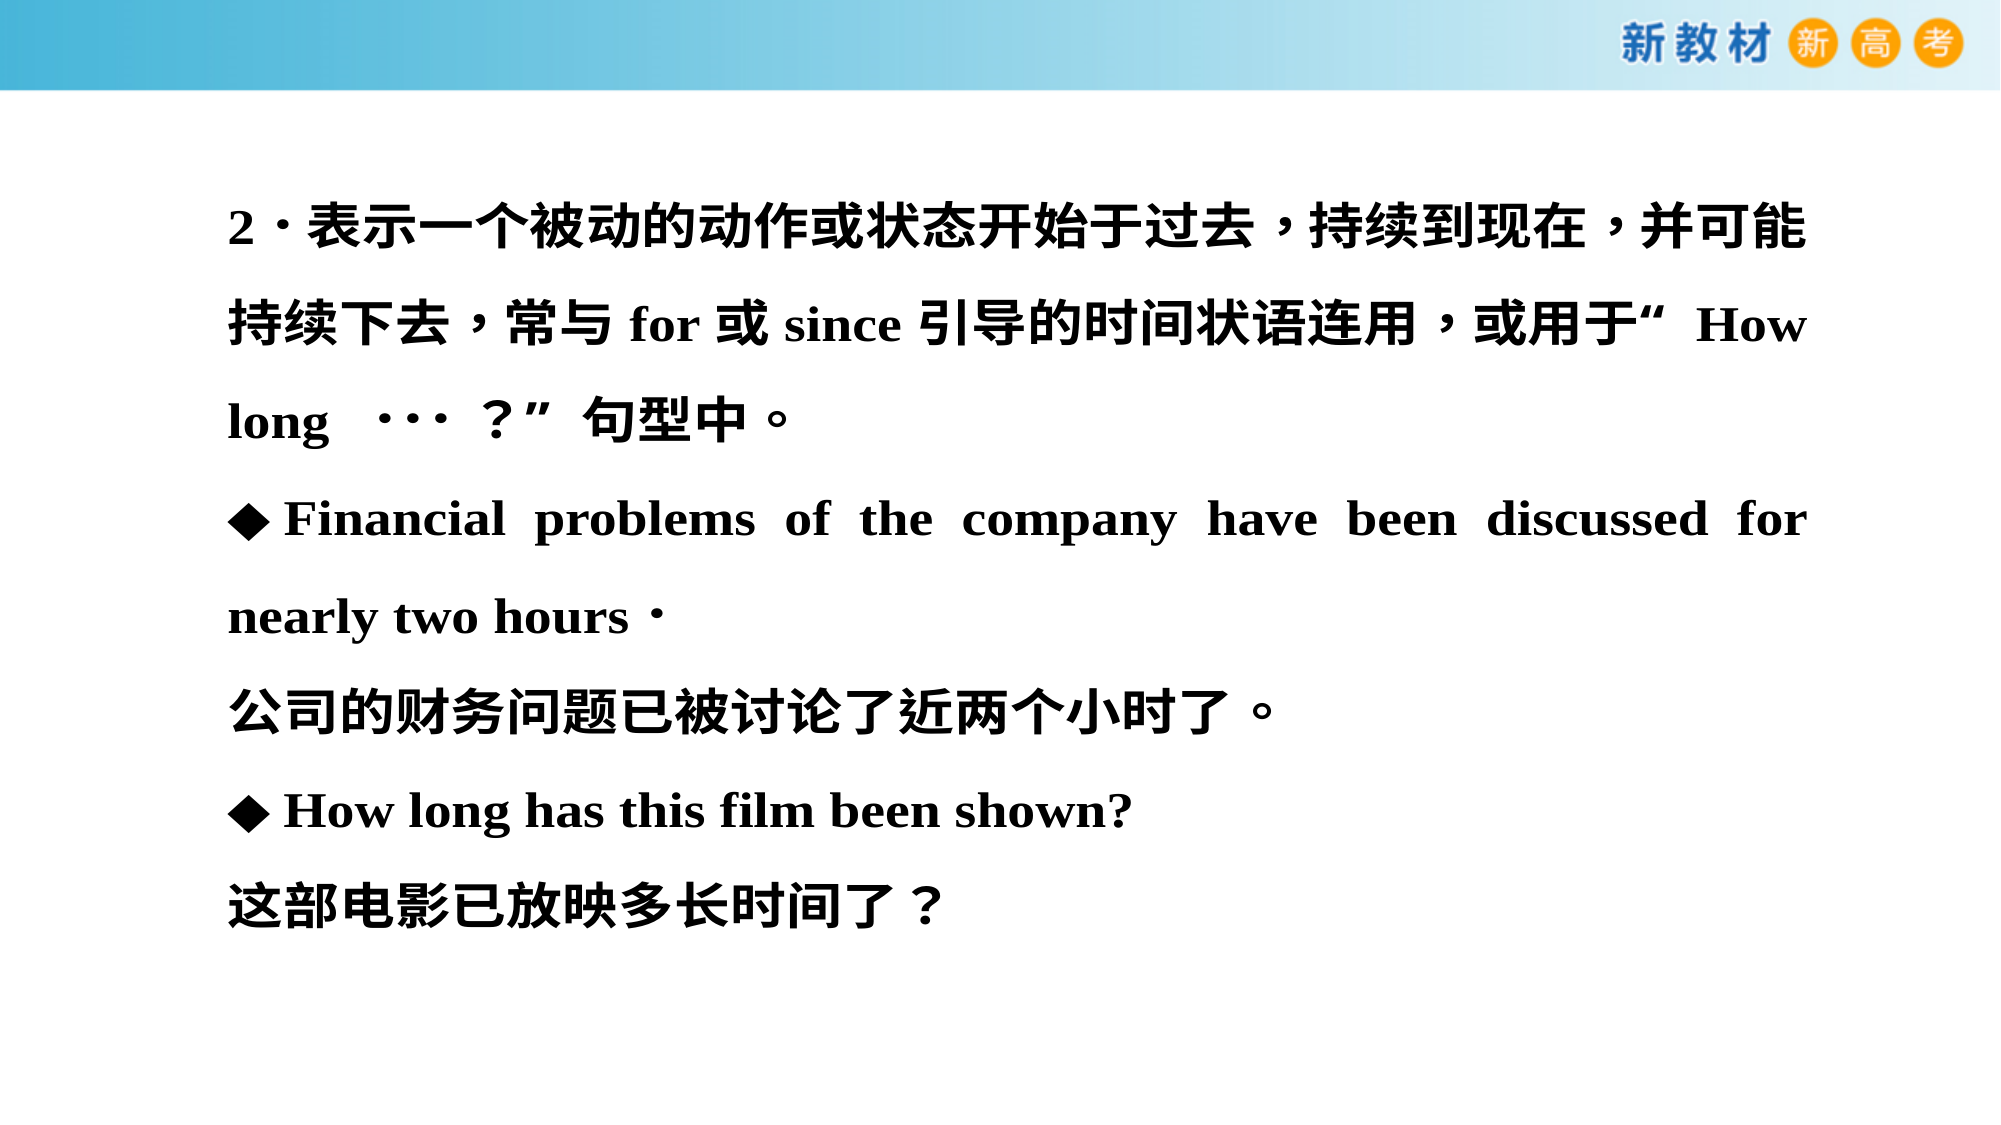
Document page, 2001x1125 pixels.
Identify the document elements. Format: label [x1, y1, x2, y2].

picture [0, 0, 2001, 1125]
text_box [226, 193, 1821, 973]
